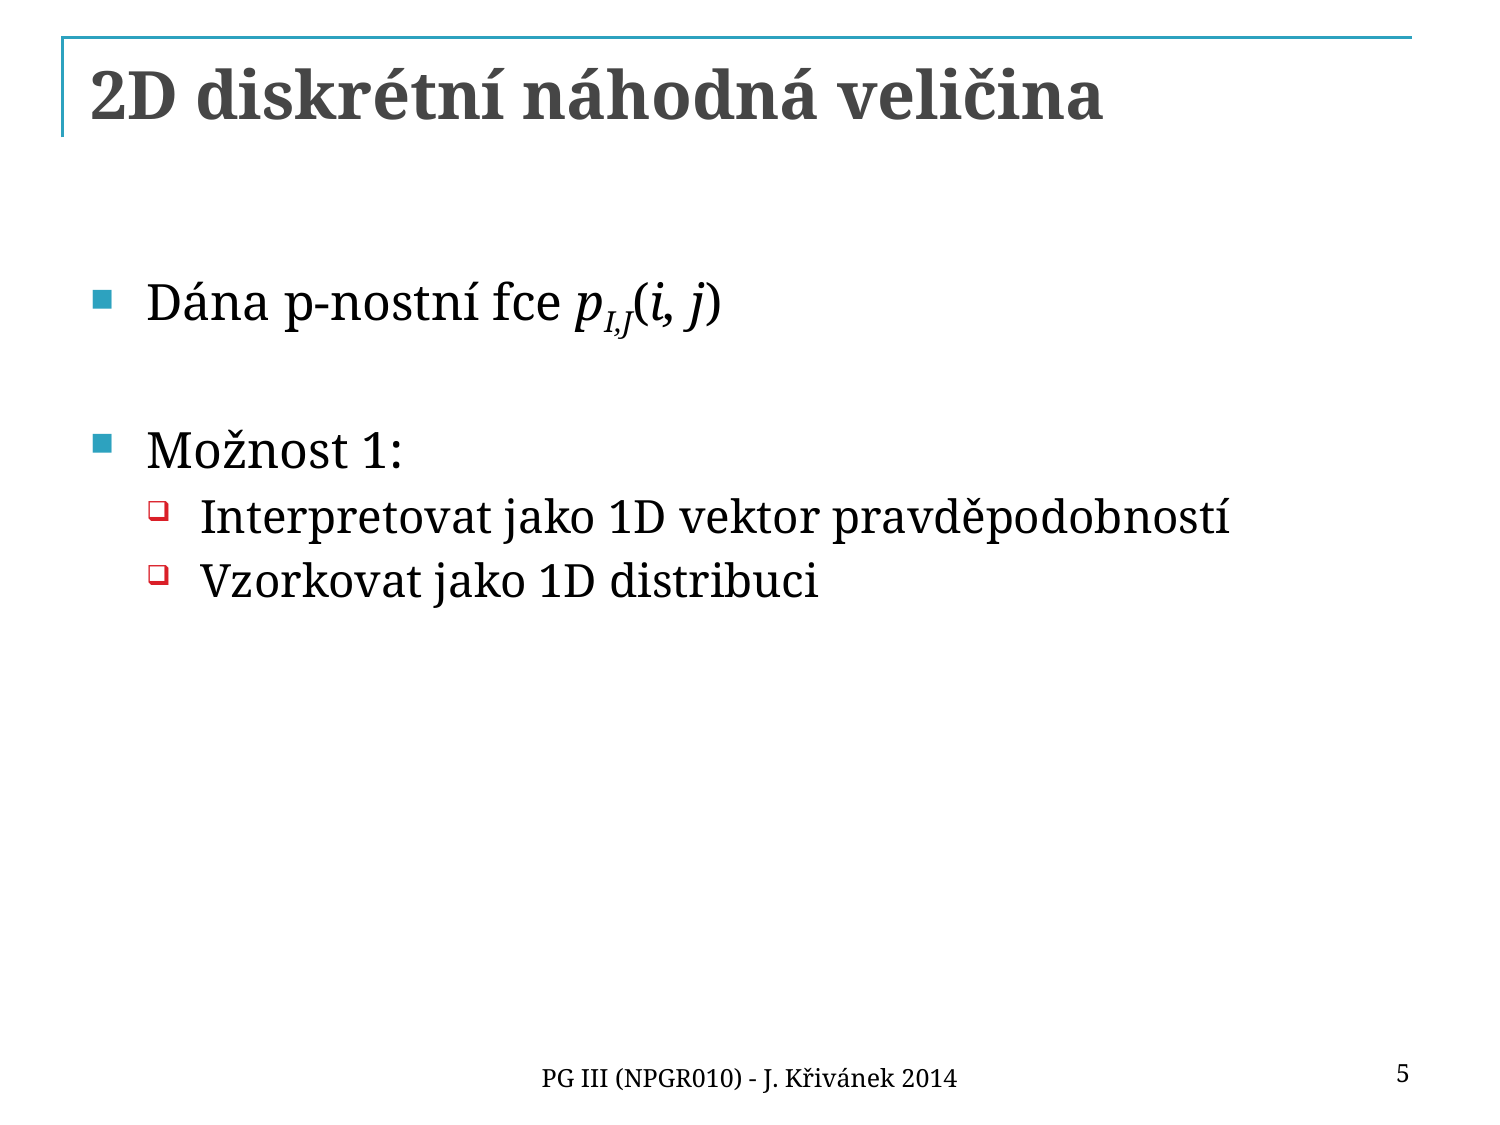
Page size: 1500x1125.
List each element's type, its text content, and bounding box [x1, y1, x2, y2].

title 2D diskrétní náhodná veličina [74, 45, 1426, 233]
slide_number 5 [1074, 1023, 1426, 1100]
list Dána p-nostní fce pI,J(i, j) Možnost 1: Interpretovat jako 1D vektor pravděpodobností Vzorkovat jako 1D distribuci [74, 262, 1426, 1006]
footer PG III (NPGR010) - J. Křivánek 2014 [512, 1024, 988, 1101]
